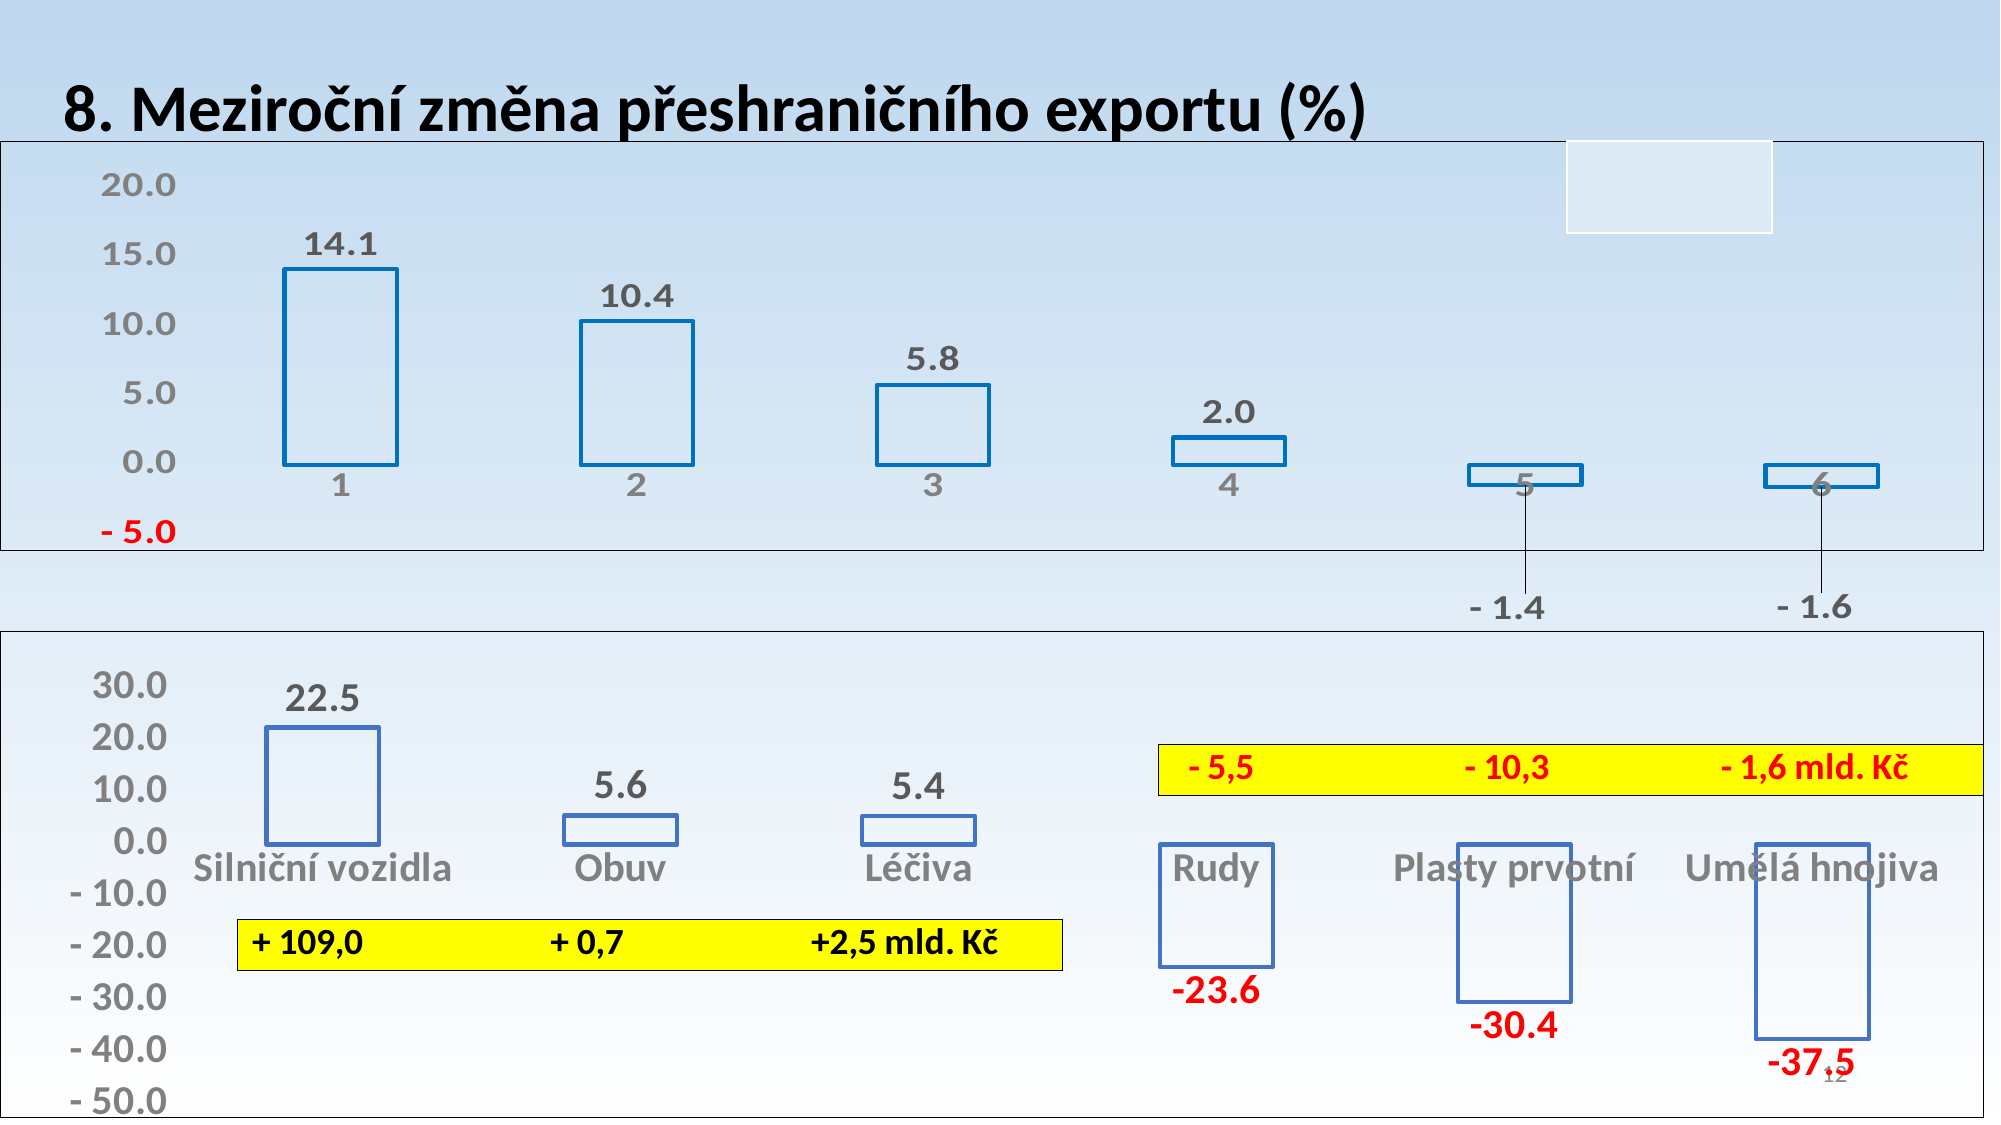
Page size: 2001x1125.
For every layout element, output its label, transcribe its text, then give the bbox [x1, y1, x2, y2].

text_box 8. Meziroční změna přeshraničního exportu (%) [49, 57, 1385, 140]
chart [0, 631, 1984, 1125]
chart [0, 140, 1984, 629]
